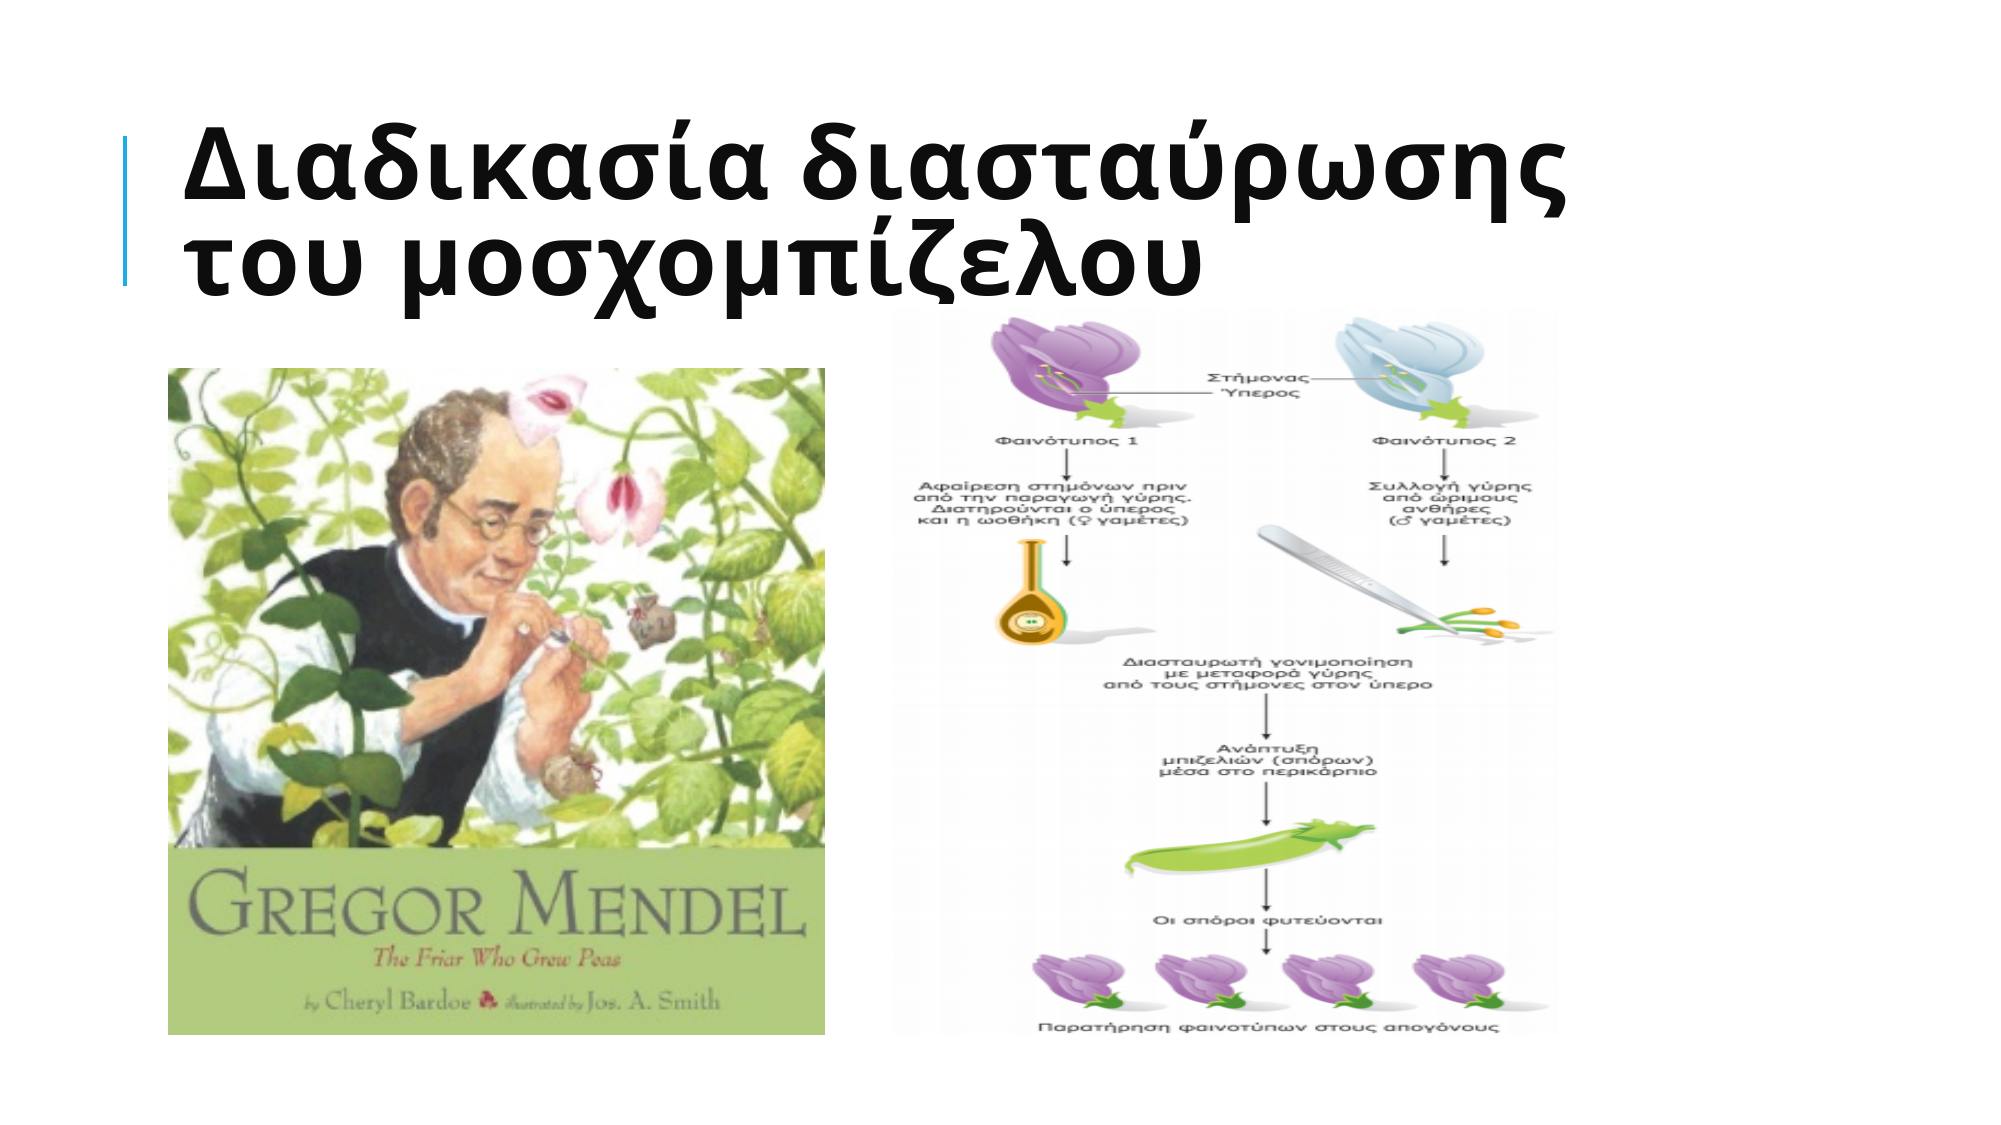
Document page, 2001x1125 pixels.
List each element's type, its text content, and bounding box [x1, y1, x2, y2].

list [824, 303, 1634, 1036]
title Διαδικασία διασταύρωσης του μοσχομπίζελου [168, 96, 1763, 342]
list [167, 368, 818, 1036]
